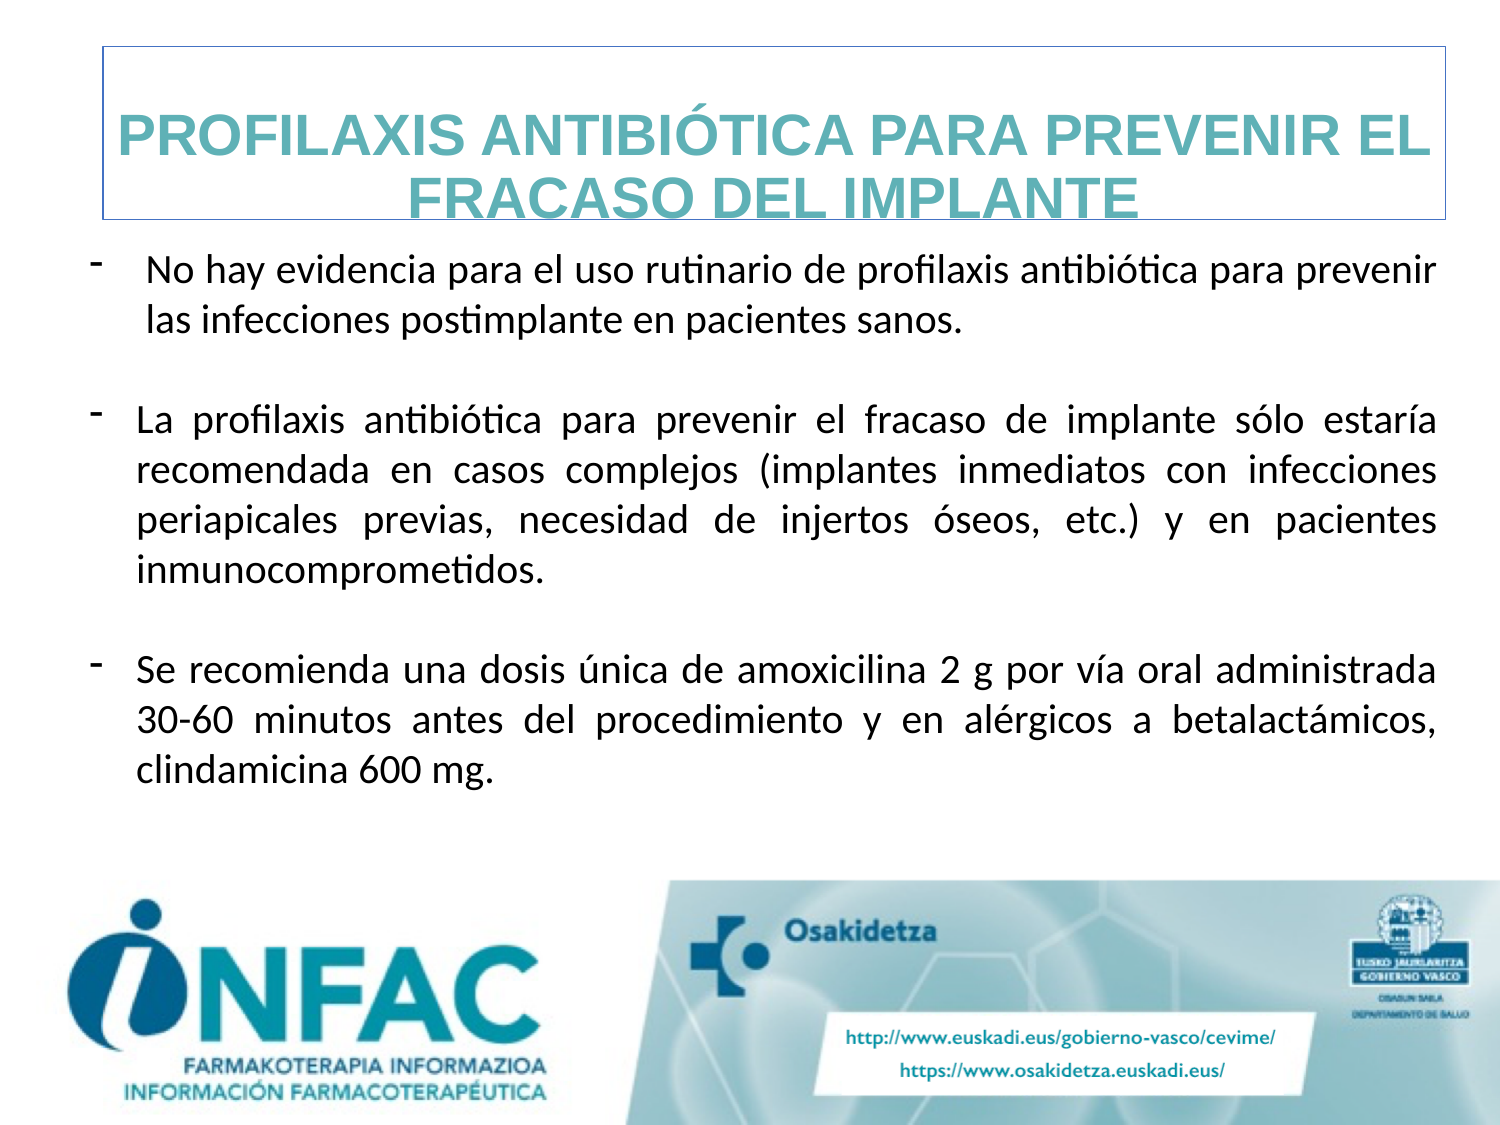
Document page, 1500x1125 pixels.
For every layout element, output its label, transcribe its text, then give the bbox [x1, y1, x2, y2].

picture [0, 0, 1500, 1125]
text_box No hay evidencia para el uso rutinario de profilaxis antibiótica para prevenir las infecciones postimplante en pacientes sanos. La profilaxis antibiótica para prevenir el fracaso de implante sólo estaría recomendada en casos complejos (implantes inmediatos con infecciones periapicales previas, necesidad de injertos óseos, etc.) y en pacientes inmunocomprometidos. Se recomienda una dosis única de amoxicilina 2 g por vía oral administrada 30-60 minutos antes del procedimiento y en alérgicos a betalactámicos, clindamicina 600 mg. [81, 174, 1446, 920]
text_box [102, 32, 1446, 234]
text_box [103, 234, 1397, 273]
